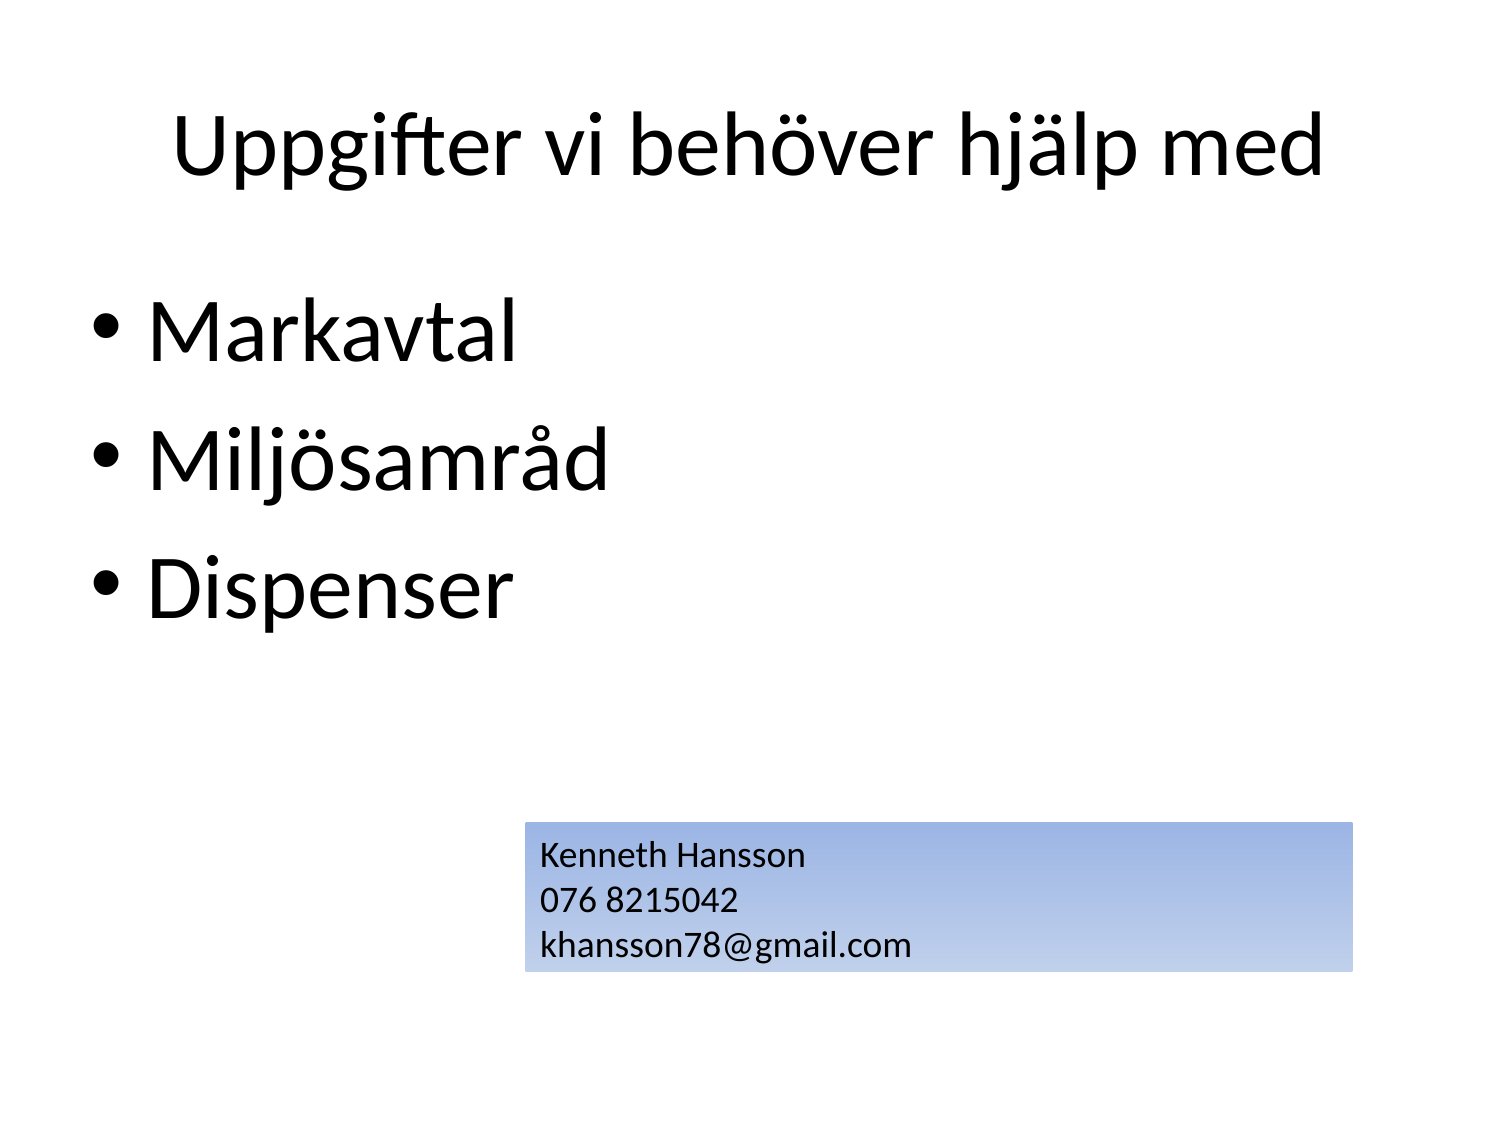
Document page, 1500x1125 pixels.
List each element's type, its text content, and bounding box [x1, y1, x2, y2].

text_box Kenneth Hansson 076 8215042 khansson78@gmail.com [525, 822, 1353, 972]
title Uppgifter vi behöver hjälp med [75, 45, 1425, 233]
list Markavtal Miljösamråd Dispenser [75, 262, 1353, 728]
